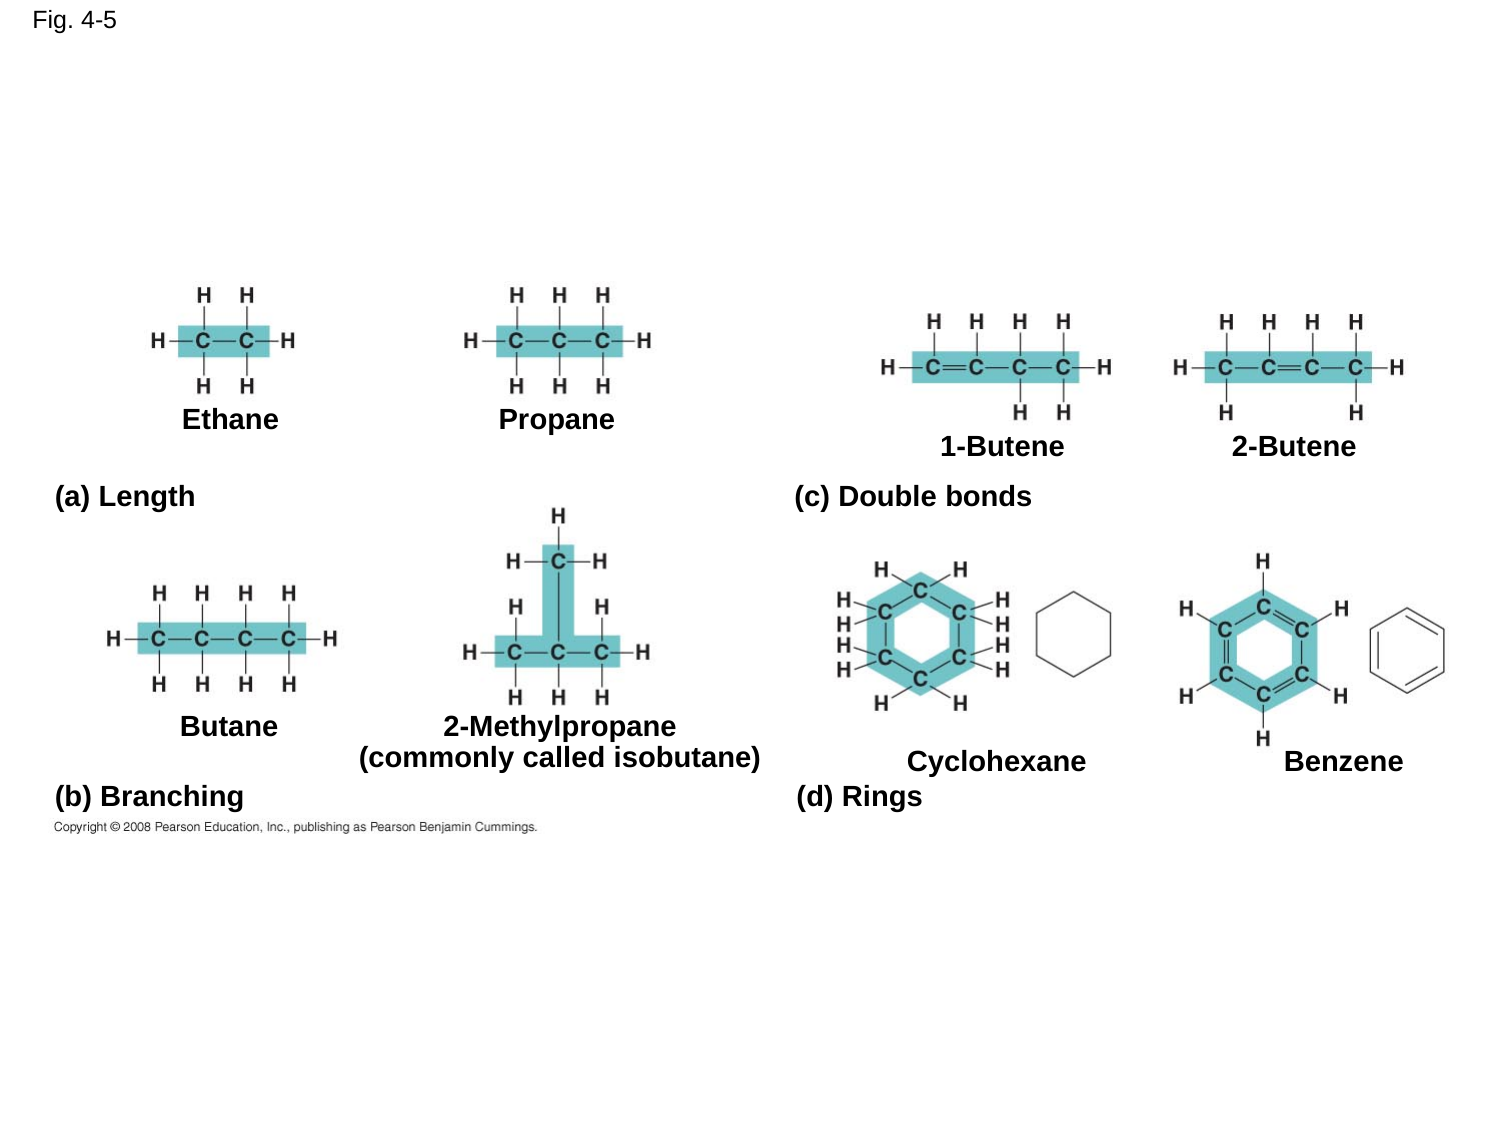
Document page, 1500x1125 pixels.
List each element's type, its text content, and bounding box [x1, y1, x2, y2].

text_box Fig. 4-5 [24, 0, 350, 42]
picture [48, 281, 1452, 844]
